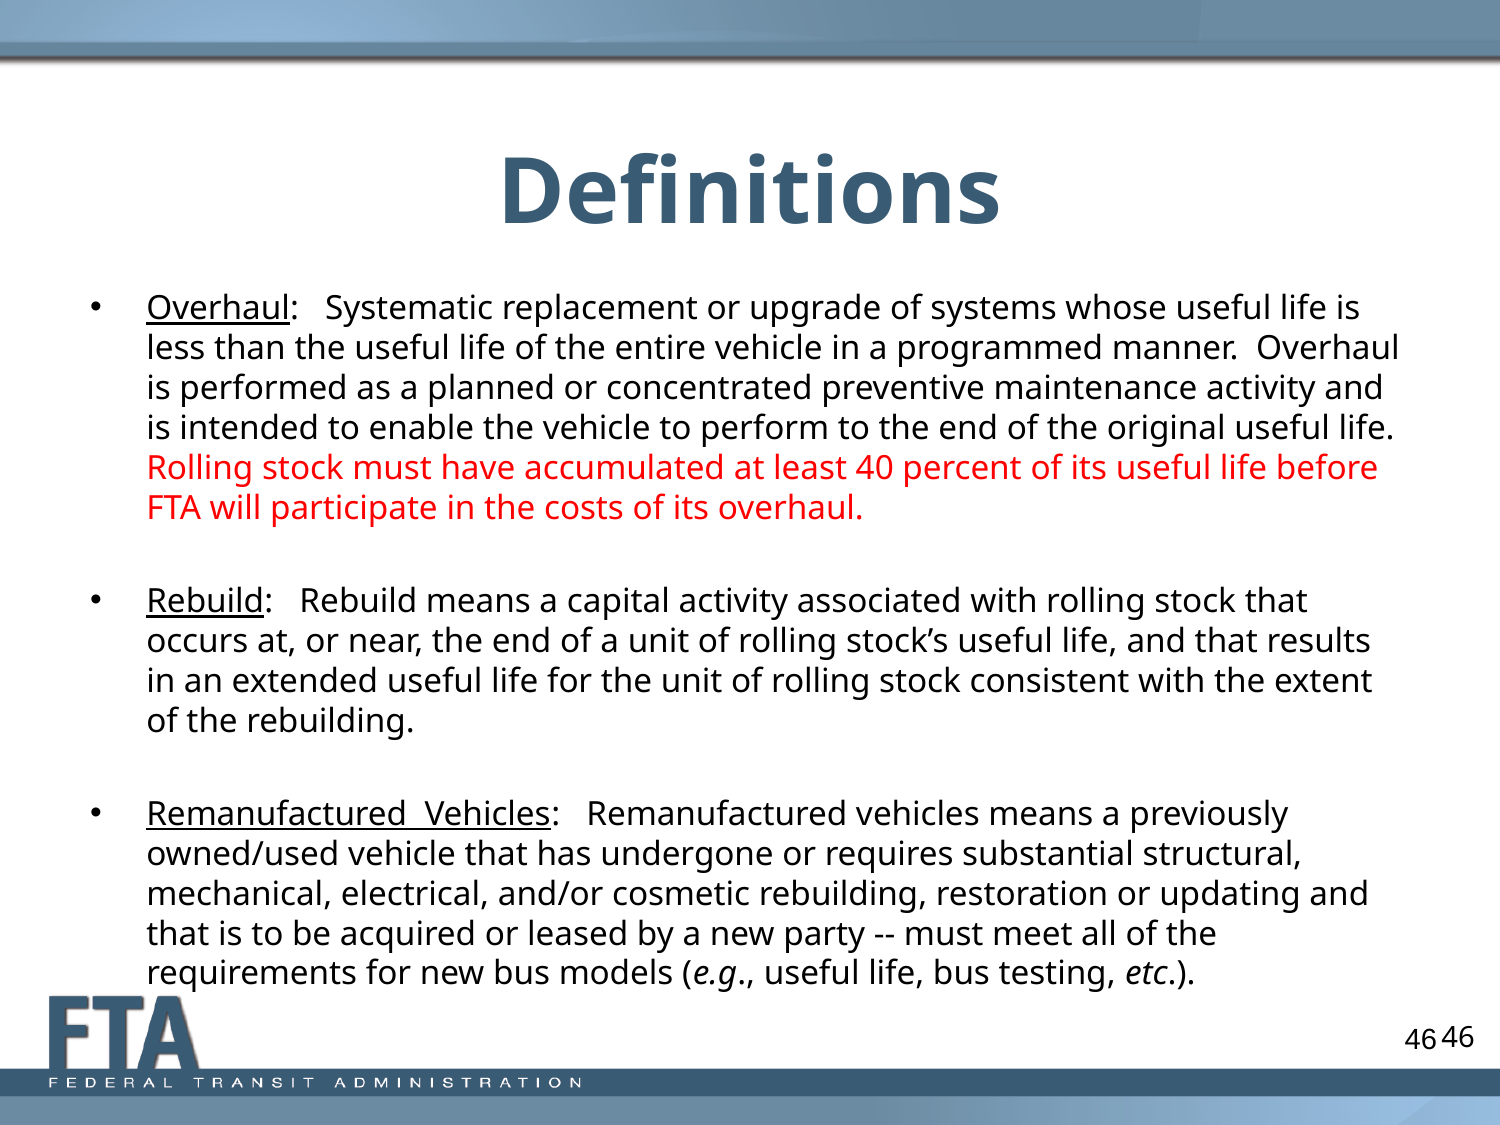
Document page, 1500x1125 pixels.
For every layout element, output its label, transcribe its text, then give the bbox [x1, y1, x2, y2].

slide_number 46 [1389, 1012, 1476, 1073]
picture [0, 0, 1500, 75]
picture [0, 992, 1500, 1125]
title Definitions [74, 72, 1426, 234]
list Overhaul: Systematic replacement or upgrade of systems whose useful life is less than the useful life of the entire vehicle in a programmed manner. Overhaul is performed as a planned or concentrated preventive maintenance activity and is intended to enable the vehicle to perform to the end of the original useful life. Rolling stock must have accumulated at least 40 percent of its useful life before FTA will participate in the costs of its overhaul. Rebuild: Rebuild means a capital activity associated with rolling stock that occurs at, or near, the end of a unit of rolling stock’s useful life, and that results in an extended useful life for the unit of rolling stock consistent with the extent of the rebuilding. Remanufactured Vehicles: Remanufactured vehicles means a previously owned/used vehicle that has undergone or requires substantial structural, mechanical, electrical, and/or cosmetic rebuilding, restoration or updating and that is to be acquired or leased by a new party -- must meet all of the requirements for new bus models (e.g., useful life, bus testing, etc.). [74, 278, 1426, 922]
